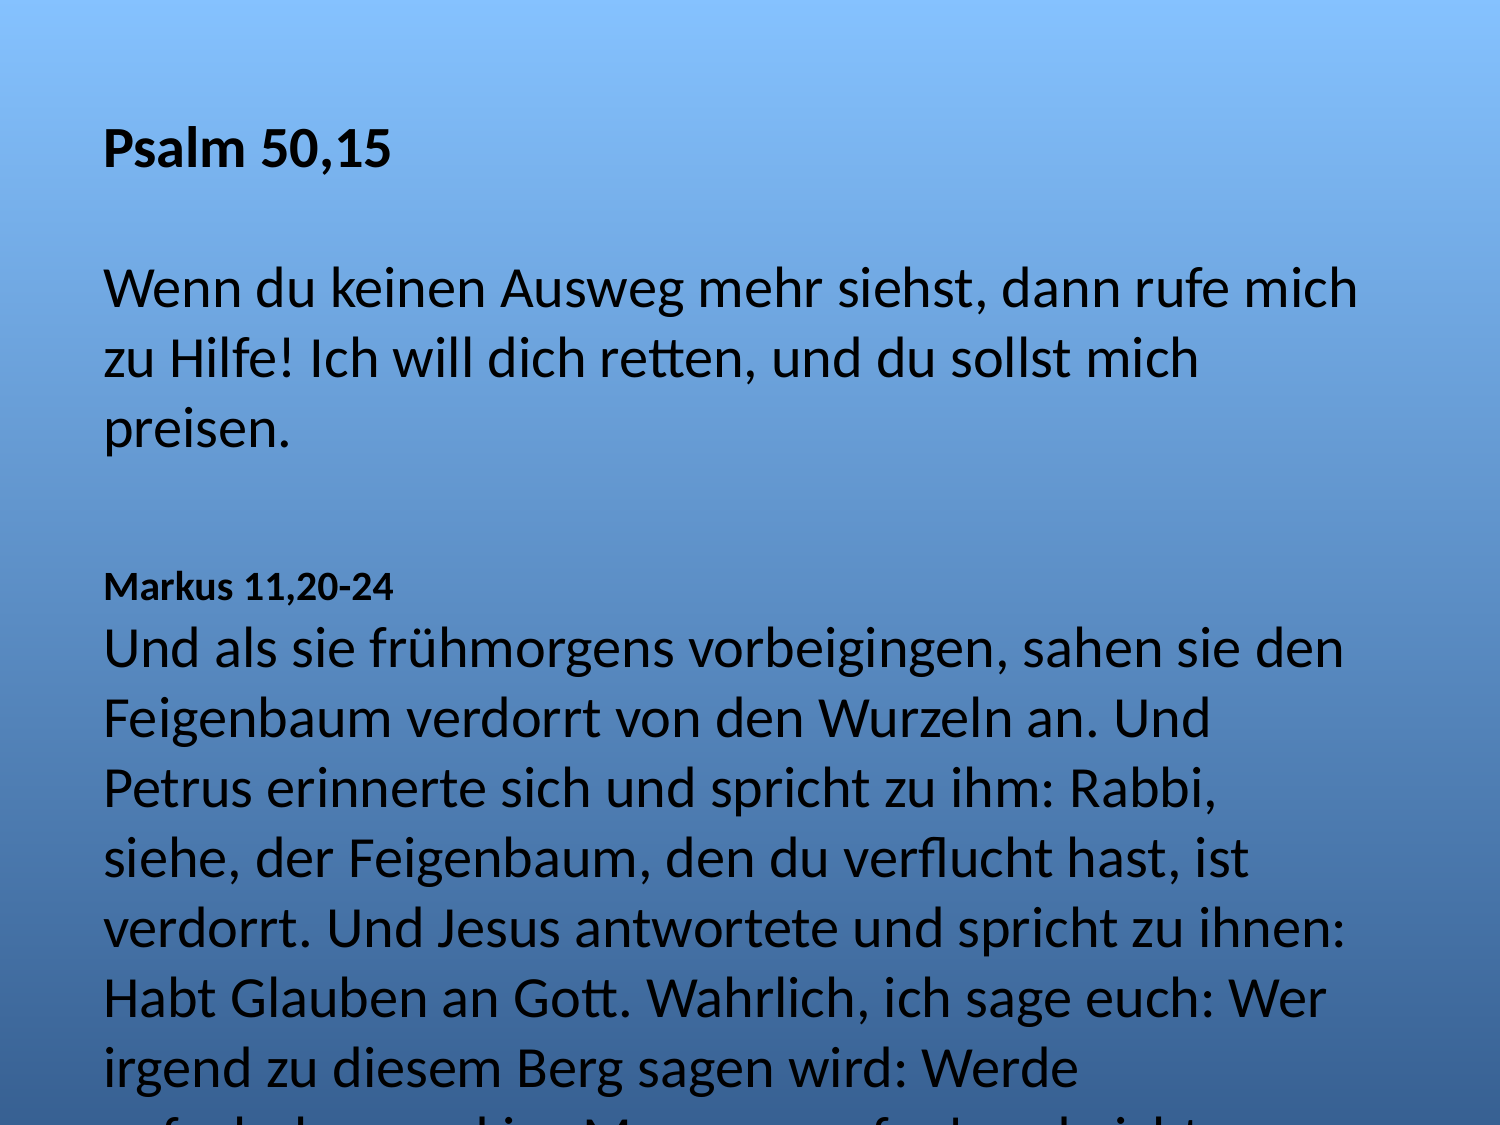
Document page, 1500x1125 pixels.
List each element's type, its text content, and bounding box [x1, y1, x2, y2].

text_box Psalm 50,15 Wenn du keinen Ausweg mehr siehst, dann rufe mich zu Hilfe! Ich will dich retten, und du sollst mich preisen. Markus 11,20-24 Und als sie frühmorgens vorbeigingen, sahen sie den Feigenbaum verdorrt von den Wurzeln an. Und Petrus erinnerte sich und spricht zu ihm: Rabbi, siehe, der Feigenbaum, den du verflucht hast, ist verdorrt. Und Jesus antwortete und spricht zu ihnen: Habt Glauben an Gott. Wahrlich, ich sage euch: Wer irgend zu diesem Berg sagen wird: Werde aufgehoben und ins Meer geworfen! und nicht zweifeln wird in seinem Herzen, sondern glaubt, dass geschieht, was er sagt, dem wird es werden. Darum sage ich euch: Alles, um was ihr betet und bittet - glaubt, dass ihr es empfangt, und es wird euch werden. [88, 101, 1376, 1125]
